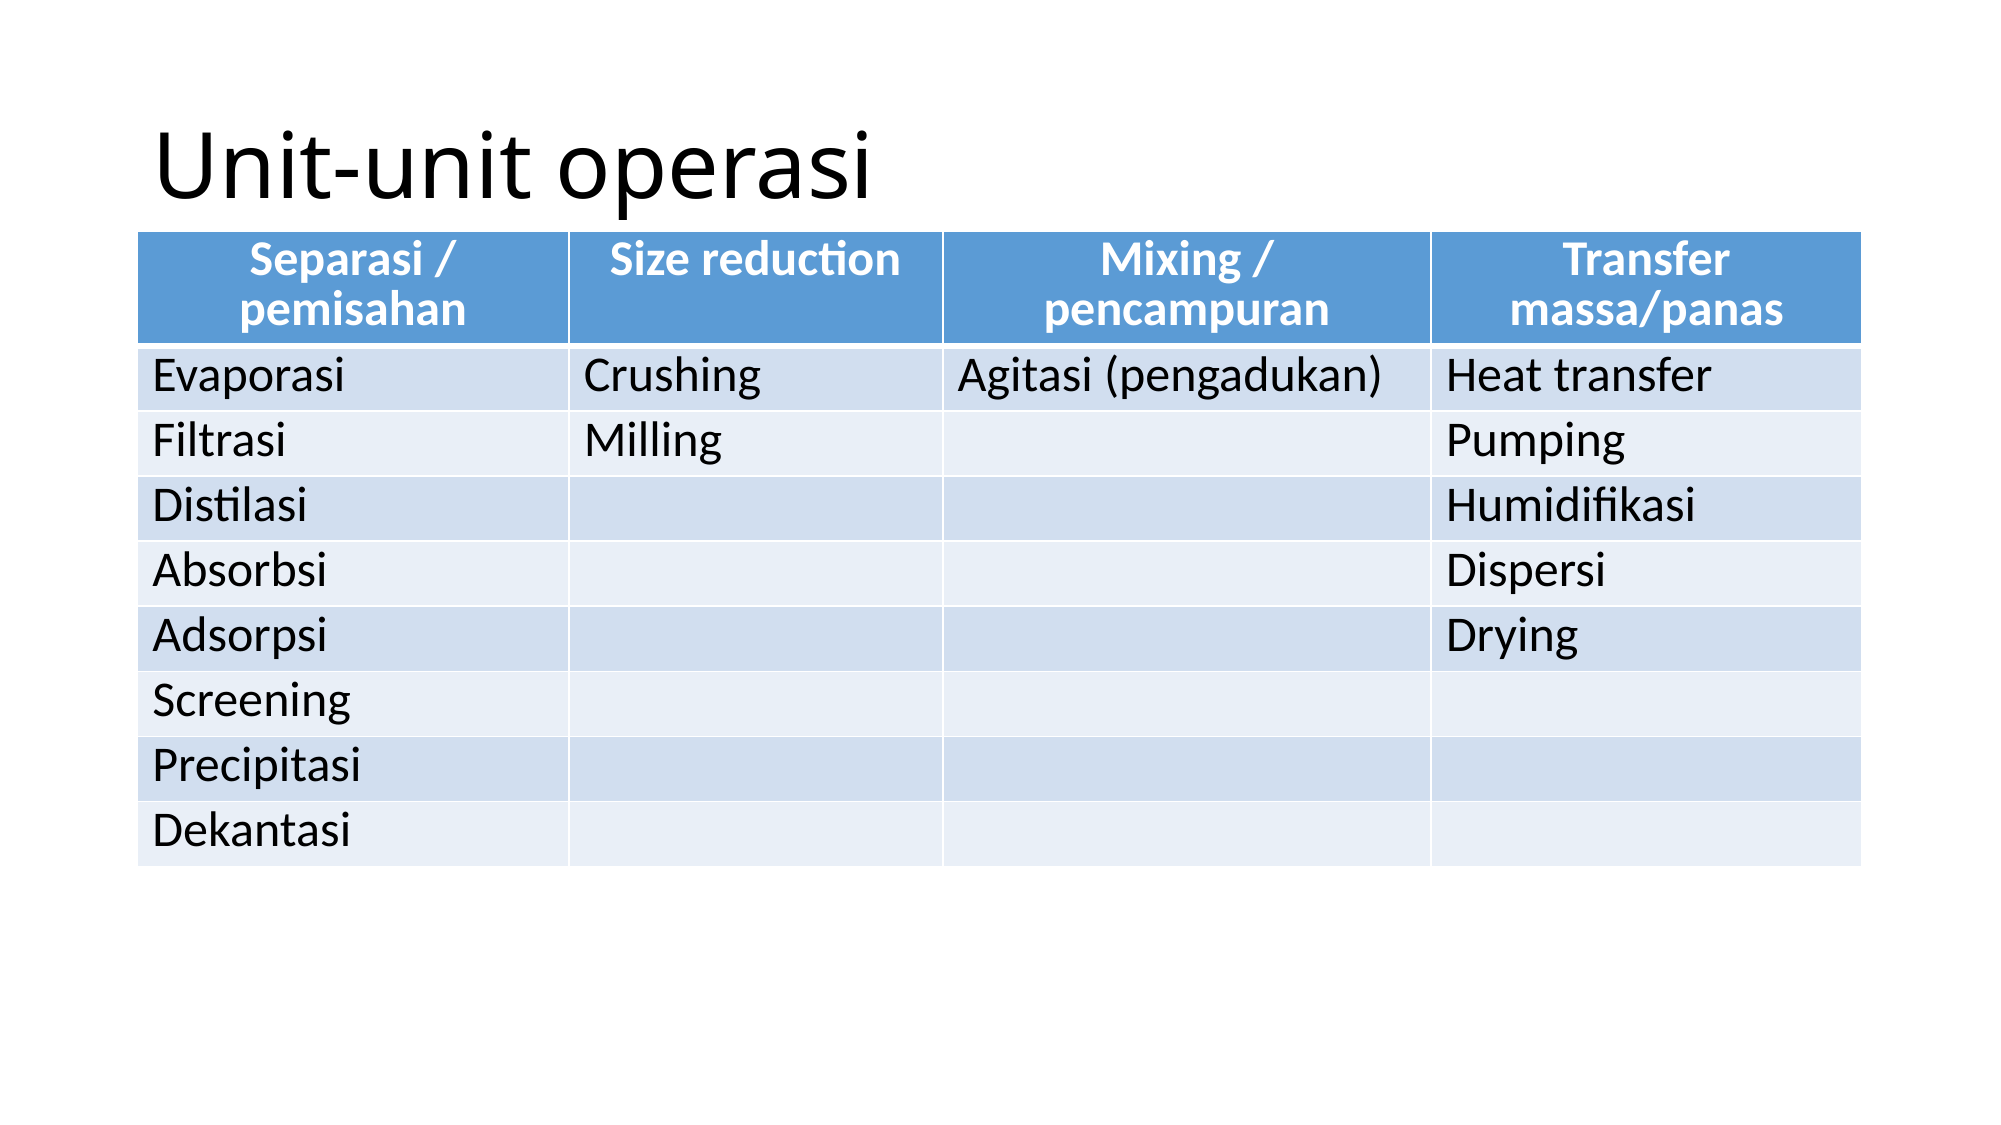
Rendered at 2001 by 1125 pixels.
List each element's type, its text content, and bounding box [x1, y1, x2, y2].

table_cell Distilasi [138, 477, 568, 540]
table_cell [1432, 672, 1861, 736]
table_cell Milling [570, 412, 942, 475]
table_cell Heat transfer [1432, 349, 1861, 410]
table_cell Precipitasi [138, 737, 568, 801]
table_cell [944, 607, 1430, 671]
table_cell Agitasi (pengadukan) [944, 349, 1430, 410]
table_cell [944, 542, 1430, 605]
table_cell [944, 802, 1430, 866]
table_cell [944, 477, 1430, 540]
table_cell [944, 737, 1430, 801]
table_cell Adsorpsi [138, 607, 568, 671]
table_cell Crushing [570, 349, 942, 410]
table_cell [944, 412, 1430, 475]
table_header Separasi / pemisahan [138, 232, 568, 343]
table_cell Pumping [1432, 412, 1861, 475]
table_cell Filtrasi [138, 412, 568, 475]
table_cell Dispersi [1432, 542, 1861, 605]
table_cell [570, 542, 942, 605]
table_cell Screening [138, 672, 568, 736]
table_cell [1432, 802, 1861, 866]
table_cell Drying [1432, 607, 1861, 671]
table_header Size reduction [570, 232, 942, 343]
table_cell [570, 607, 942, 671]
table_cell [570, 737, 942, 801]
table_header Transfer massa/panas [1432, 232, 1861, 343]
table_cell Absorbsi [138, 542, 568, 605]
table_cell [570, 477, 942, 540]
table_cell Evaporasi [138, 349, 568, 410]
table_cell [570, 672, 942, 736]
title Unit-unit operasi [137, 59, 1863, 230]
table_cell Dekantasi [138, 802, 568, 866]
table_cell [570, 802, 942, 866]
table_cell [1432, 737, 1861, 801]
table_cell [944, 672, 1430, 736]
table_header Mixing / pencampuran [944, 232, 1430, 343]
table_cell Humidifikasi [1432, 477, 1861, 540]
